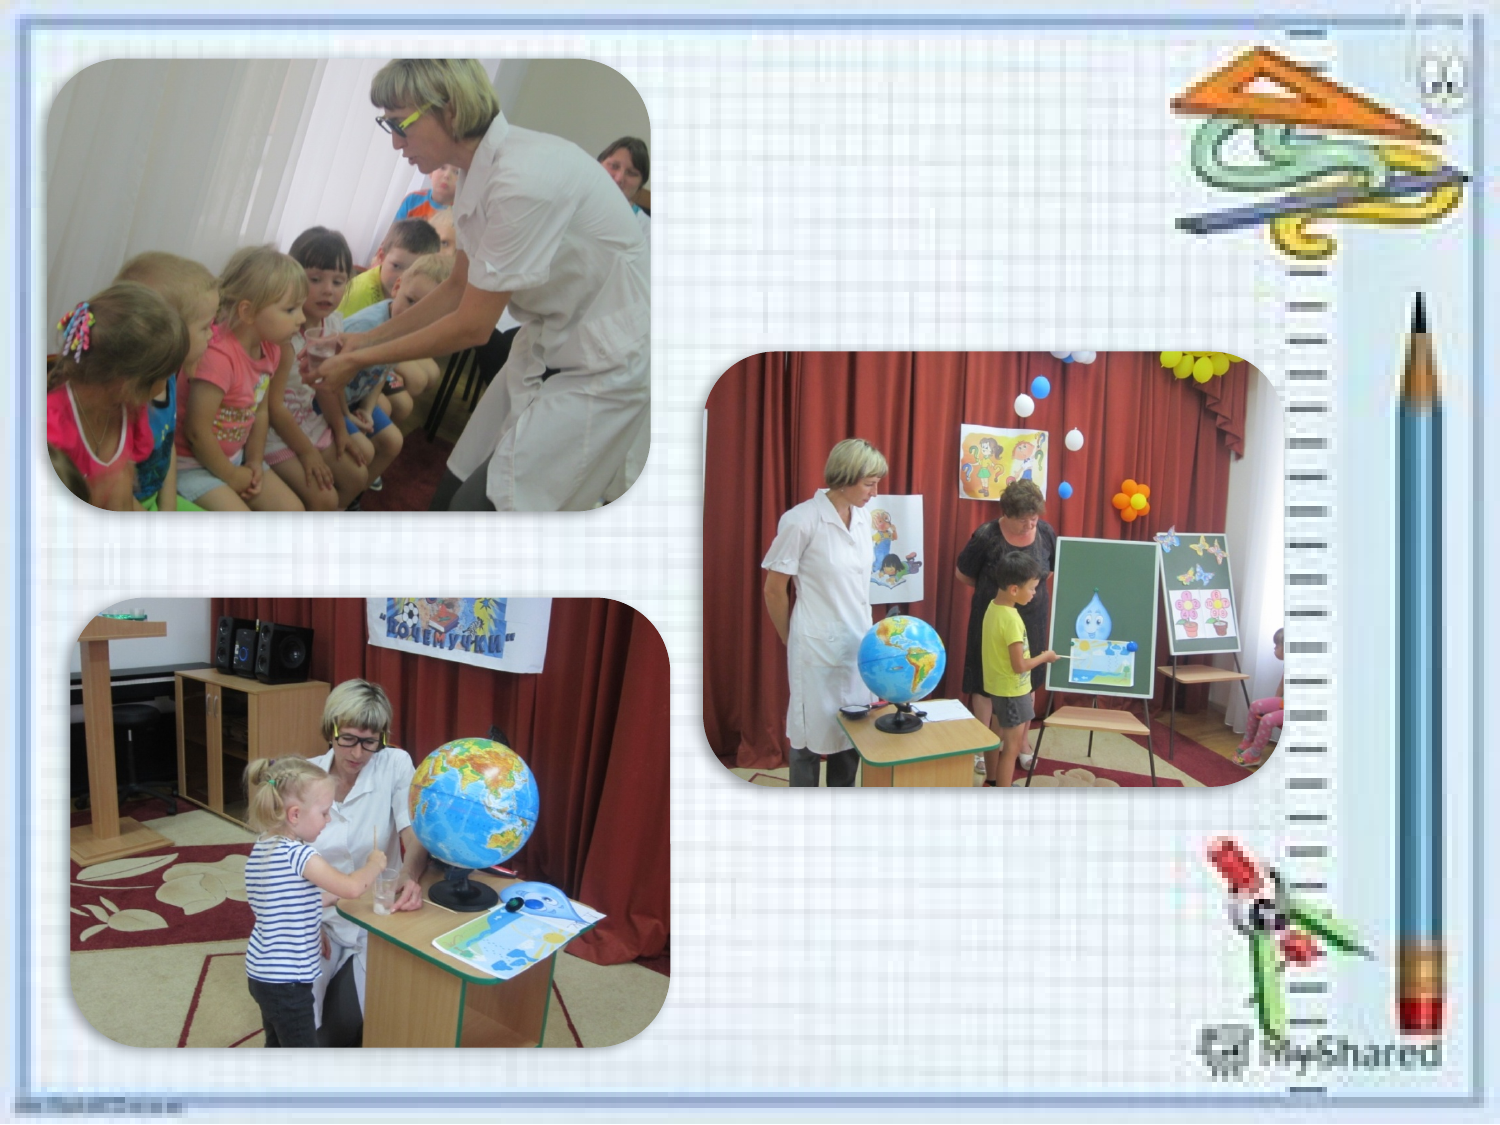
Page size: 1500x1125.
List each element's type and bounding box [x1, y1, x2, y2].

picture [0, 0, 1500, 1124]
list [70, 597, 671, 1048]
list [702, 351, 1284, 788]
